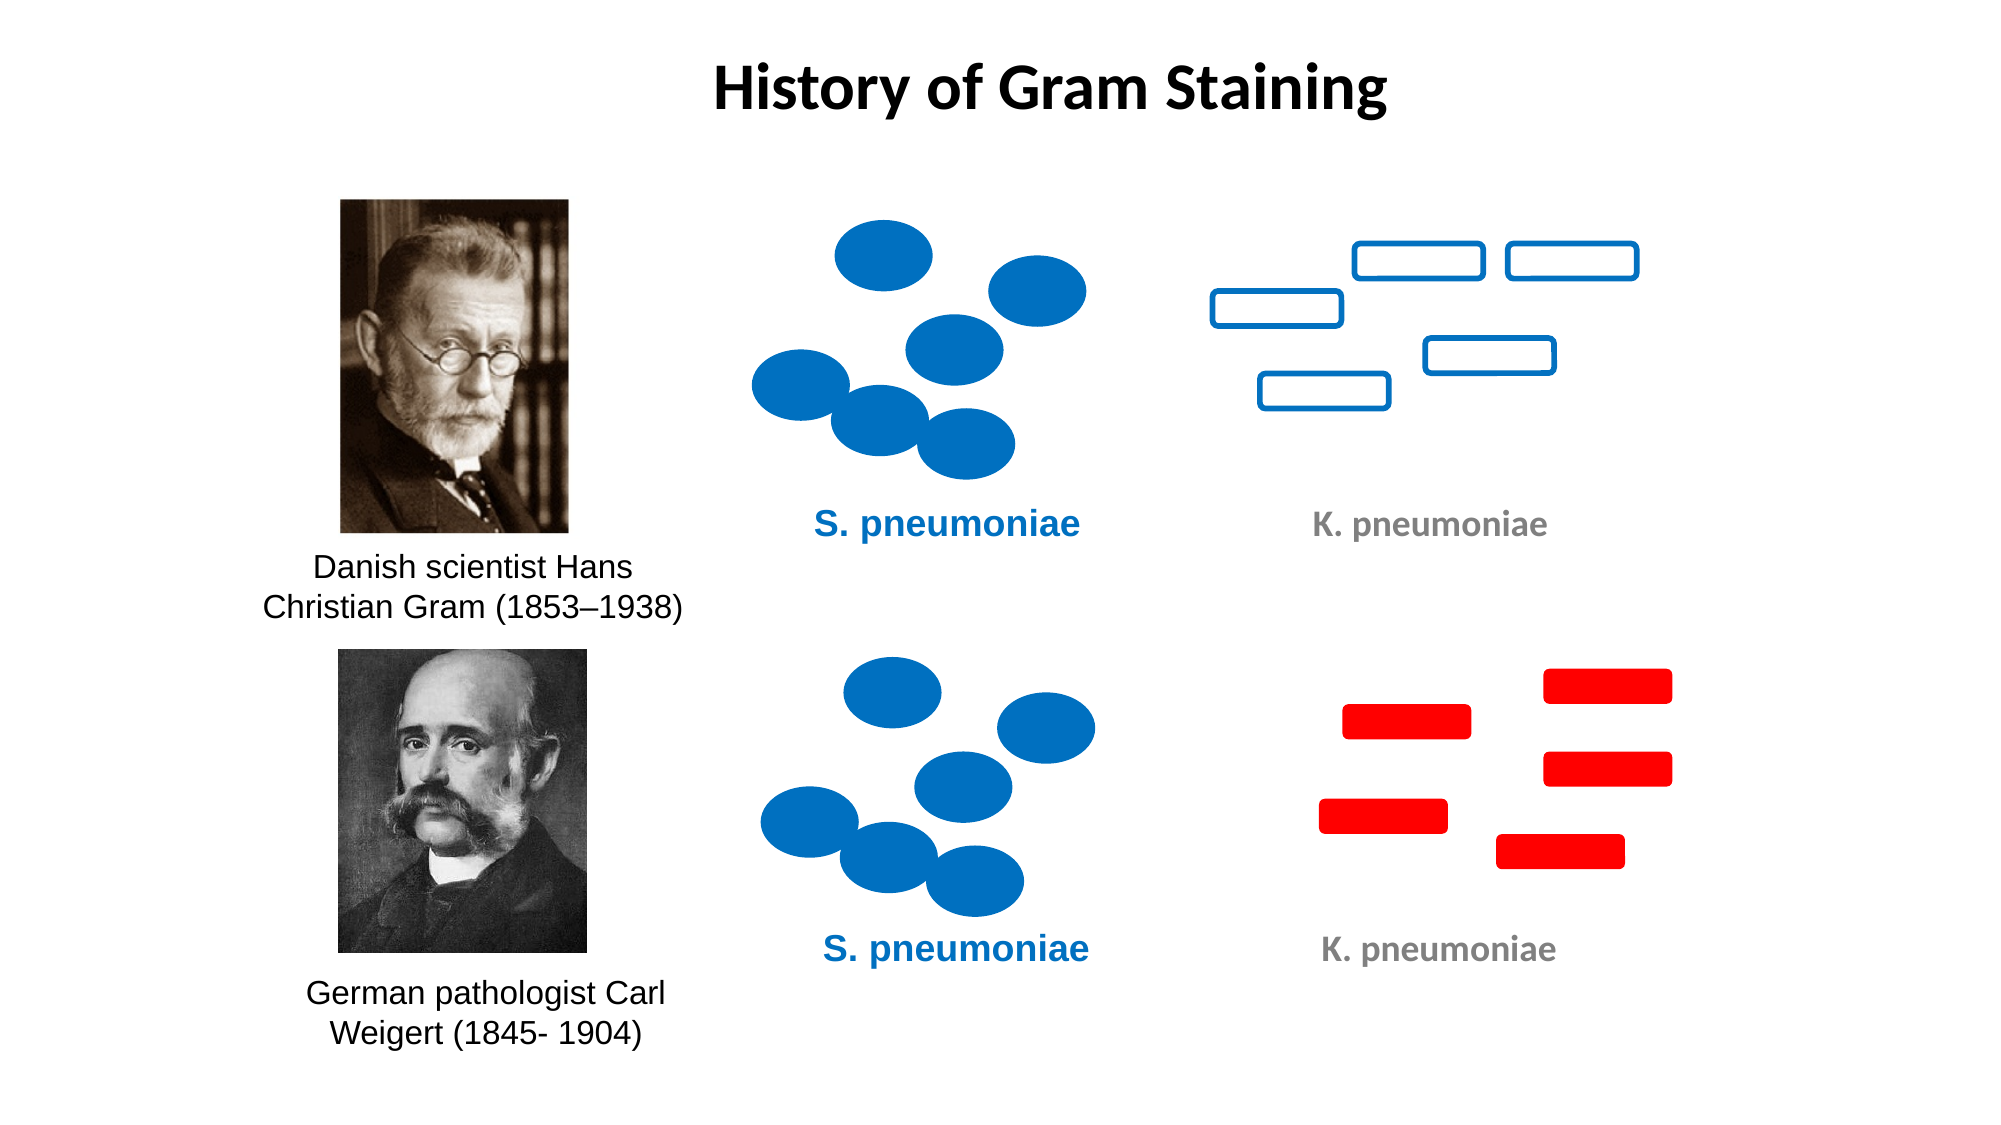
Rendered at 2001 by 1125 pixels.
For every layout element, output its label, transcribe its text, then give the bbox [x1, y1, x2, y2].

text_box History of Gram Staining [698, 35, 1404, 131]
text_box [904, 313, 1005, 387]
text_box [924, 844, 1026, 916]
text_box [1495, 833, 1627, 871]
text_box [838, 820, 939, 895]
picture [338, 649, 587, 953]
text_box [1542, 667, 1674, 705]
text_box [1341, 703, 1473, 741]
text_box [1211, 289, 1343, 328]
text_box [987, 254, 1088, 328]
text_box [750, 348, 851, 422]
text_box [1542, 750, 1674, 788]
text_box [1424, 336, 1556, 375]
text_box [833, 218, 934, 293]
text_box [1317, 797, 1449, 835]
text_box S. pneumoniae [799, 491, 1116, 552]
text_box [1353, 242, 1485, 280]
text_box [916, 407, 1017, 481]
text_box [842, 655, 943, 730]
text_box [1506, 242, 1638, 280]
text_box [759, 785, 860, 859]
text_box K. pneumoniae [1298, 491, 1674, 552]
text_box [996, 691, 1097, 765]
text_box German pathologist Carl Weigert (1845- 1904) [279, 964, 693, 1059]
text_box [829, 383, 930, 458]
text_box Danish scientist Hans Christian Gram (1853–1938) [243, 537, 703, 633]
text_box [1258, 372, 1390, 410]
picture [338, 196, 586, 540]
text_box [913, 750, 1014, 824]
text_box S. pneumoniae [808, 916, 1124, 977]
text_box K. pneumoniae [1306, 916, 1682, 977]
